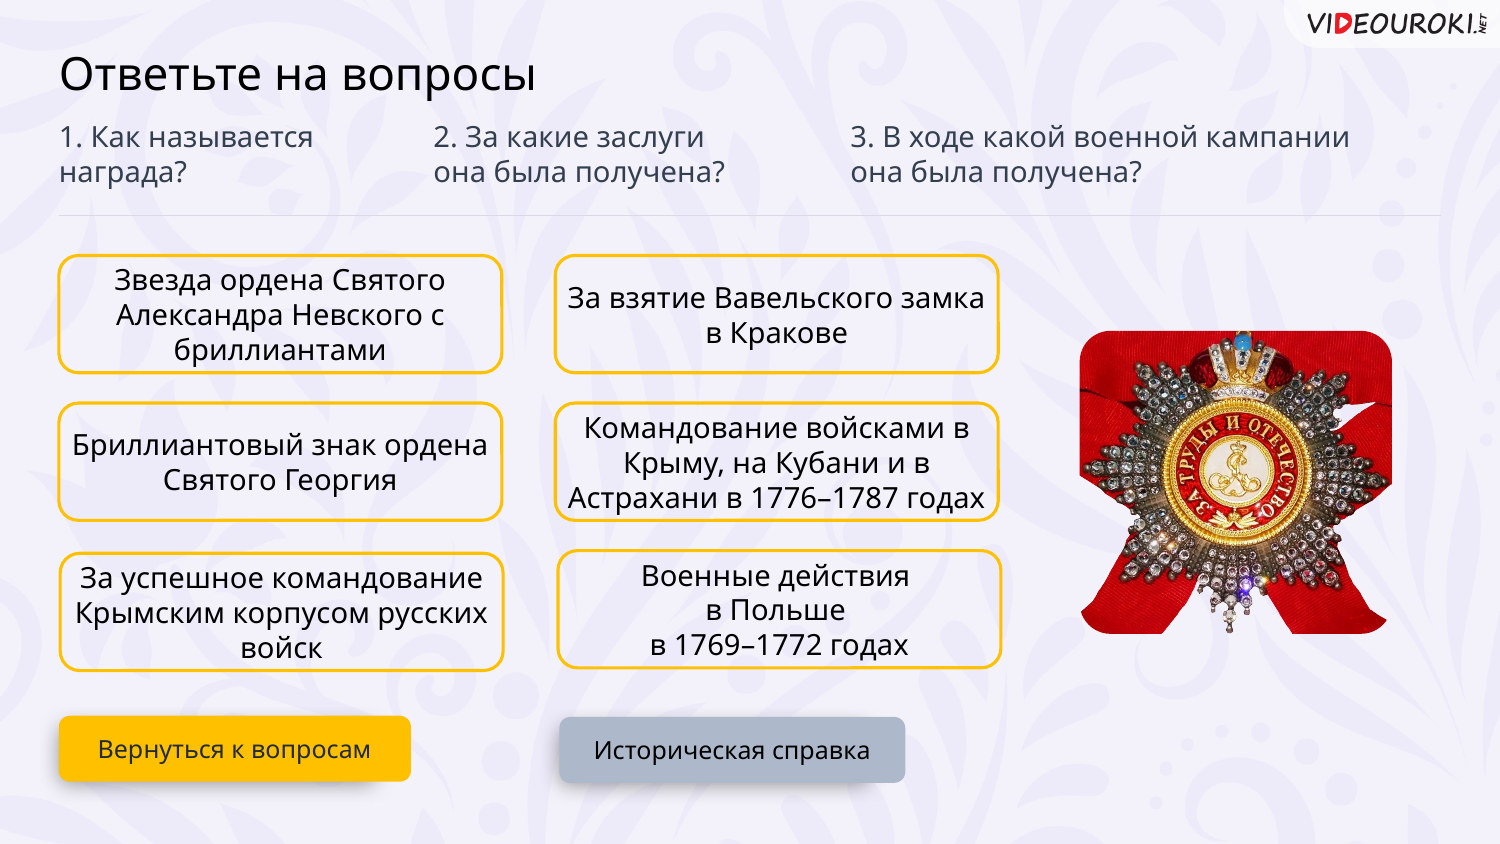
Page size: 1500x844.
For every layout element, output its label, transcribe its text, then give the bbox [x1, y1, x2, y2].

text_box Командование войсками в Крыму, на Кубани и в Астрахани в 1776–1787 годах [554, 402, 1000, 522]
text_box Военные действия в Польше в 1769–1772 годах [556, 549, 1002, 669]
picture [0, 0, 1500, 844]
text_box Звезда ордена Святого Александра Невского с бриллиантами [57, 254, 503, 374]
text_box За успешное командование Крымским корпусом русских войск [59, 552, 505, 672]
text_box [58, 118, 1442, 189]
text_box За взятие Вавельского замка в Кракове [554, 254, 1000, 374]
text_box Вернуться к вопросам [57, 714, 412, 783]
text_box Бриллиантовый знак ордена Святого Георгия [57, 402, 503, 522]
text_box Ответьте на вопросы [58, 44, 721, 100]
text_box Историческая справка [558, 715, 907, 784]
